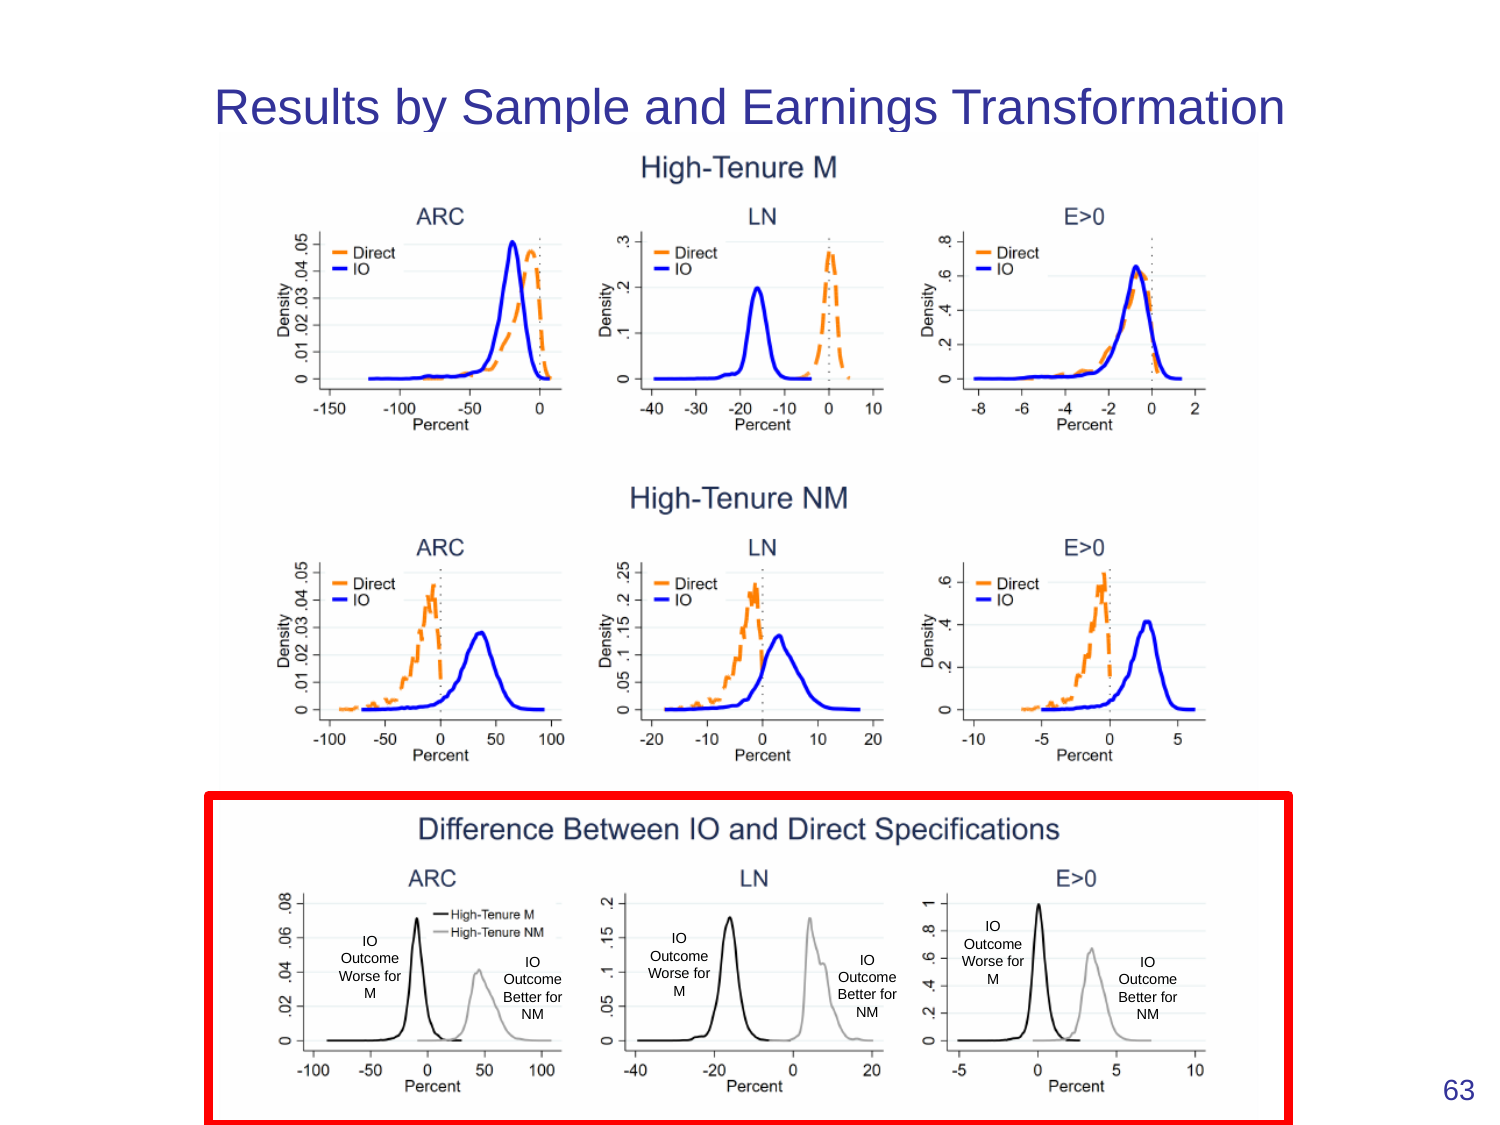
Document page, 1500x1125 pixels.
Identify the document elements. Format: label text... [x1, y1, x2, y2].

title Results by Sample and Earnings Transformation [57, 44, 1443, 165]
picture [210, 132, 1290, 1125]
slide_number 63 [1408, 1028, 1491, 1108]
